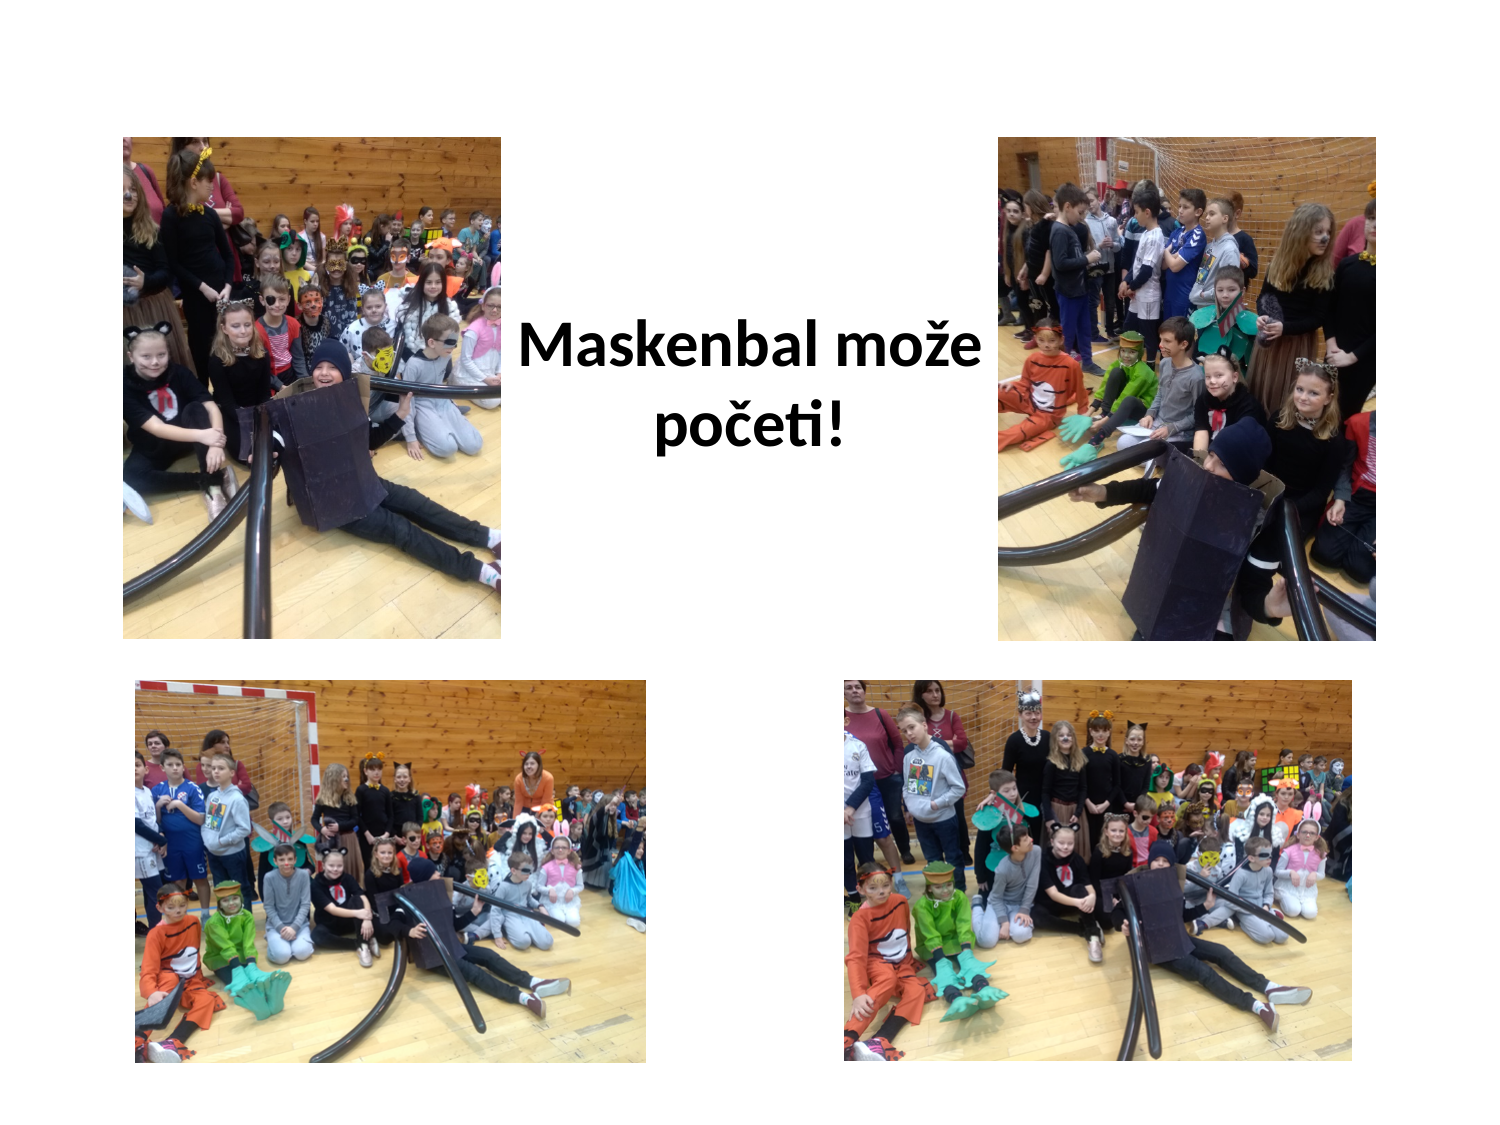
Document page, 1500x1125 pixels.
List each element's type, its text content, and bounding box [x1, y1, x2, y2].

picture [844, 680, 1352, 1061]
title Maskenbal može početi! [501, 125, 999, 634]
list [997, 136, 1376, 641]
picture [135, 680, 647, 1063]
picture [639, 888, 647, 903]
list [123, 136, 501, 639]
